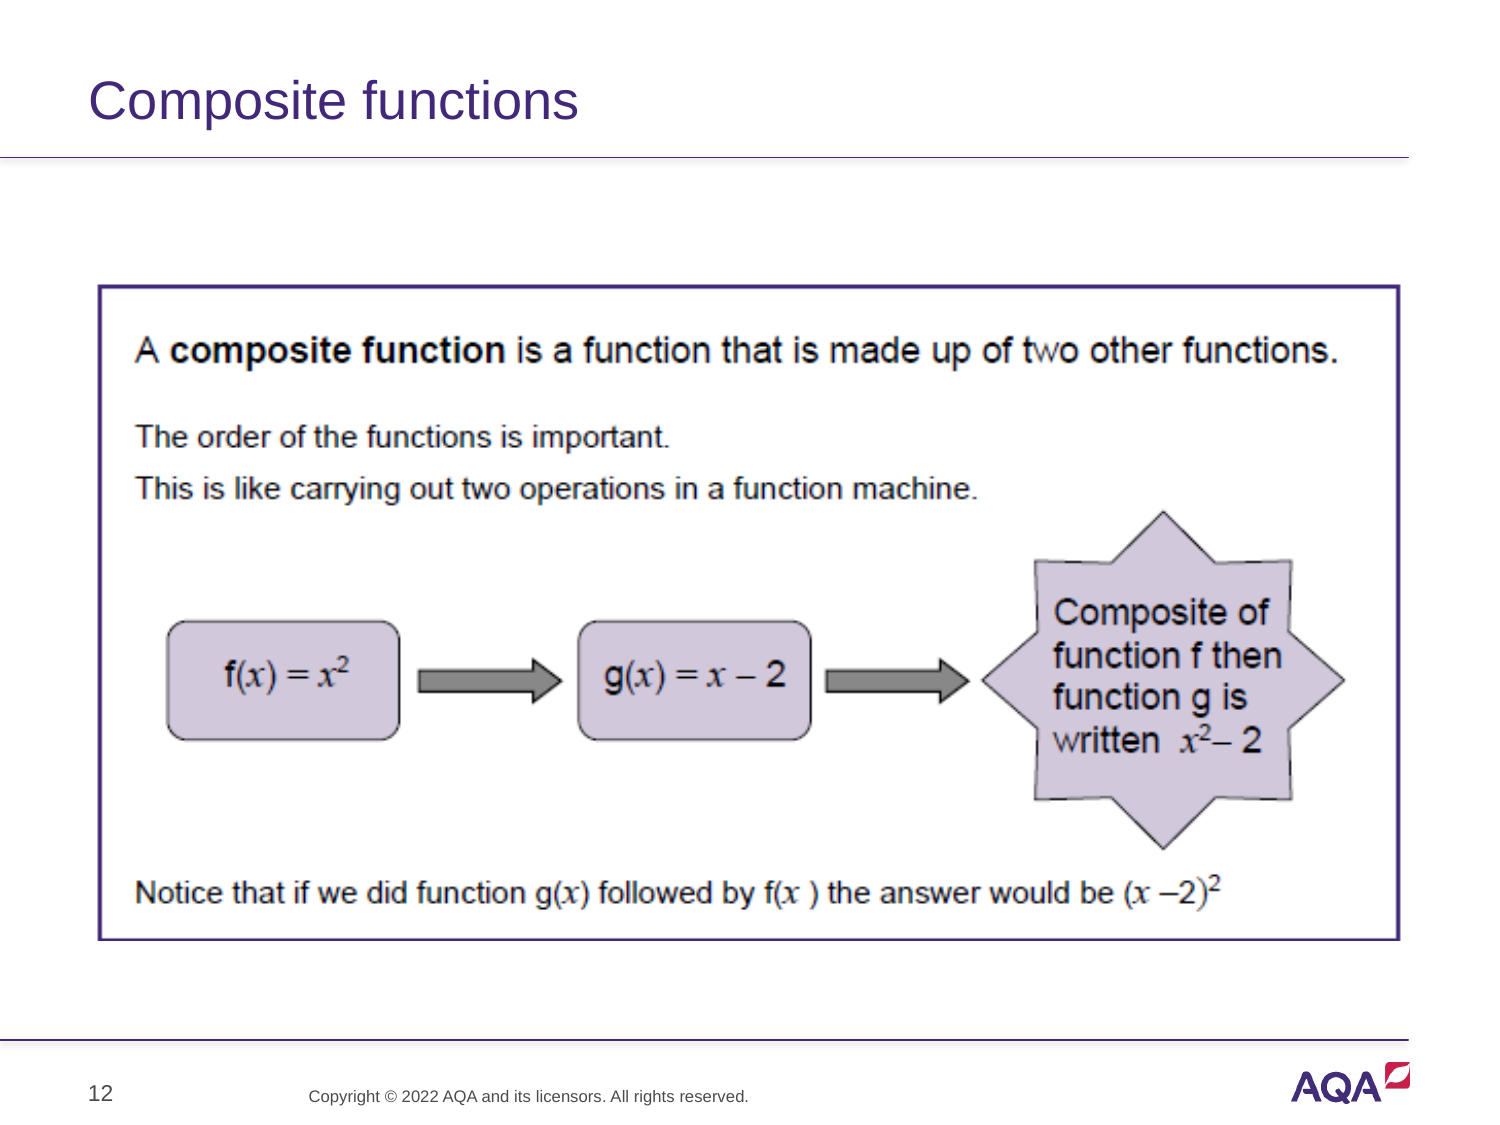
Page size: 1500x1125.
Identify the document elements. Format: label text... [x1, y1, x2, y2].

slide_number 12 [72, 1062, 188, 1123]
title Composite functions [88, 72, 1409, 144]
footer Copyright © 2022 AQA and its licensors. All rights reserved. [236, 1085, 750, 1125]
picture [1291, 1062, 1410, 1104]
picture [88, 283, 1409, 941]
